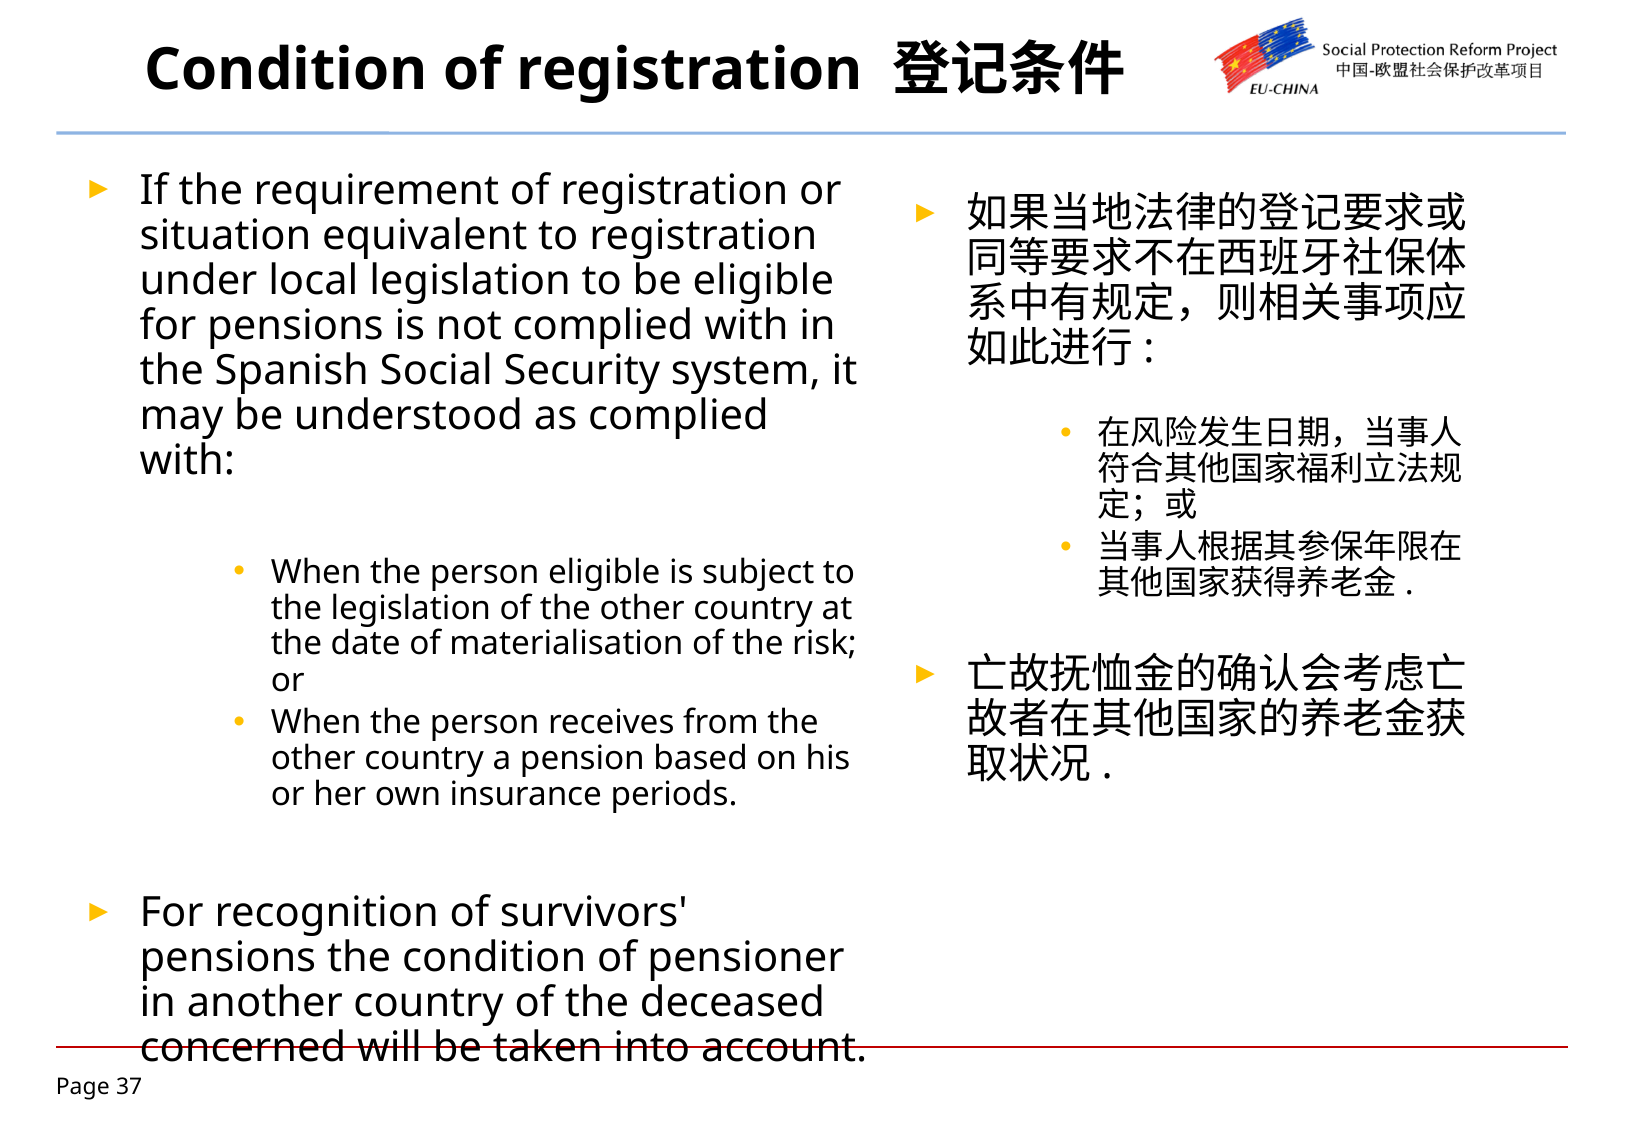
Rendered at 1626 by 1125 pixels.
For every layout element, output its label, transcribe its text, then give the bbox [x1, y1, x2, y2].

list If the requirement of registration or situation equivalent to registration under local legislation to be eligible for pensions is not complied with in the Spanish Social Security system, it may be understood as complied with: When the person eligible is subject to the legislation of the other country at the date of materialisation of the risk; or When the person receives from the other country a pension based on his or her own insurance periods. For recognition of survivors' pensions the condition of pensioner in another country of the deceased concerned will be taken into account. [68, 160, 884, 1006]
picture [1206, 10, 1567, 99]
title Condition of registration 登记条件 [56, 13, 1215, 120]
text_box 如果当地法律的登记要求或同等要求不在西班牙社保体系中有规定，则相关事项应如此进行: 在风险发生日期，当事人符合其他国家福利立法规定；或 当事人根据其参保年限在其他国家获得养老金. 亡故抚恤金的确认会考虑亡故者在其他国家的养老金获取状况. [895, 184, 1510, 1029]
